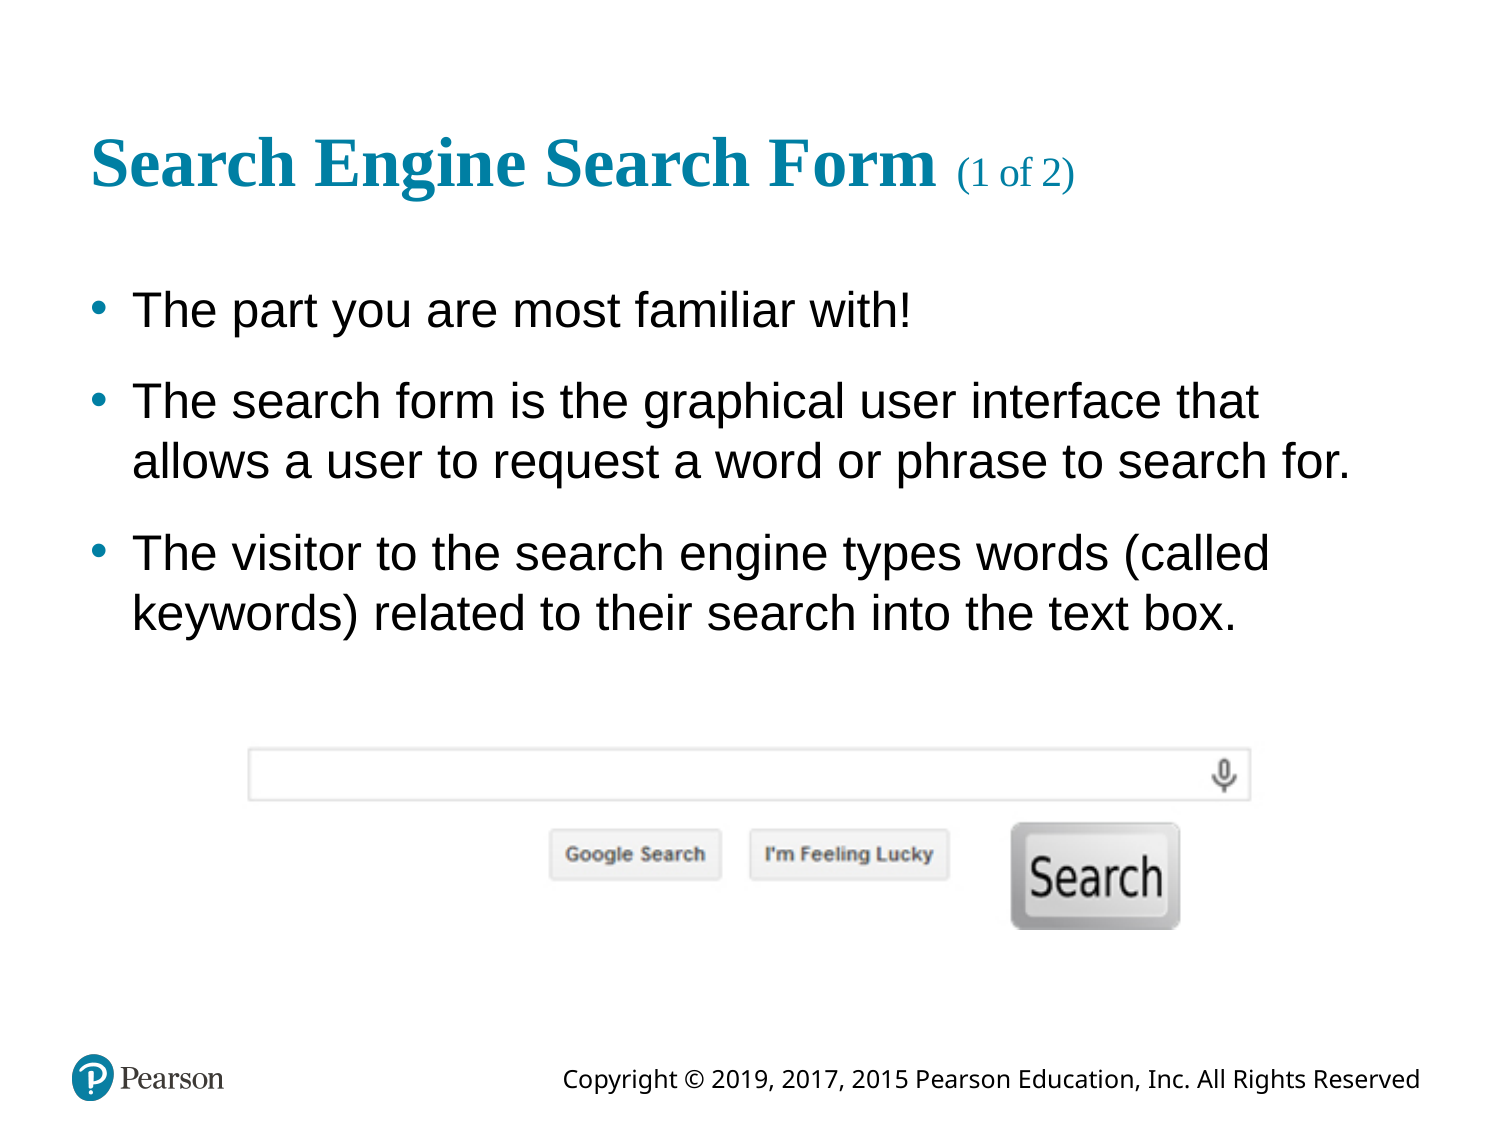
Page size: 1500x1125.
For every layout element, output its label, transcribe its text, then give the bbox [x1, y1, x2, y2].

title Search Engine Search Form (1 of 2) [75, 0, 1425, 216]
picture [72, 1087, 83, 1101]
picture [80, 1063, 106, 1088]
picture [98, 1054, 224, 1101]
list The part you are most familiar with! The search form is the graphical user interface that allows a user to request a word or phrase to search for. The visitor to the search engine types words (called keywords) related to their search into the text box. [75, 262, 1425, 931]
picture [72, 1054, 88, 1070]
picture [177, 724, 1323, 930]
